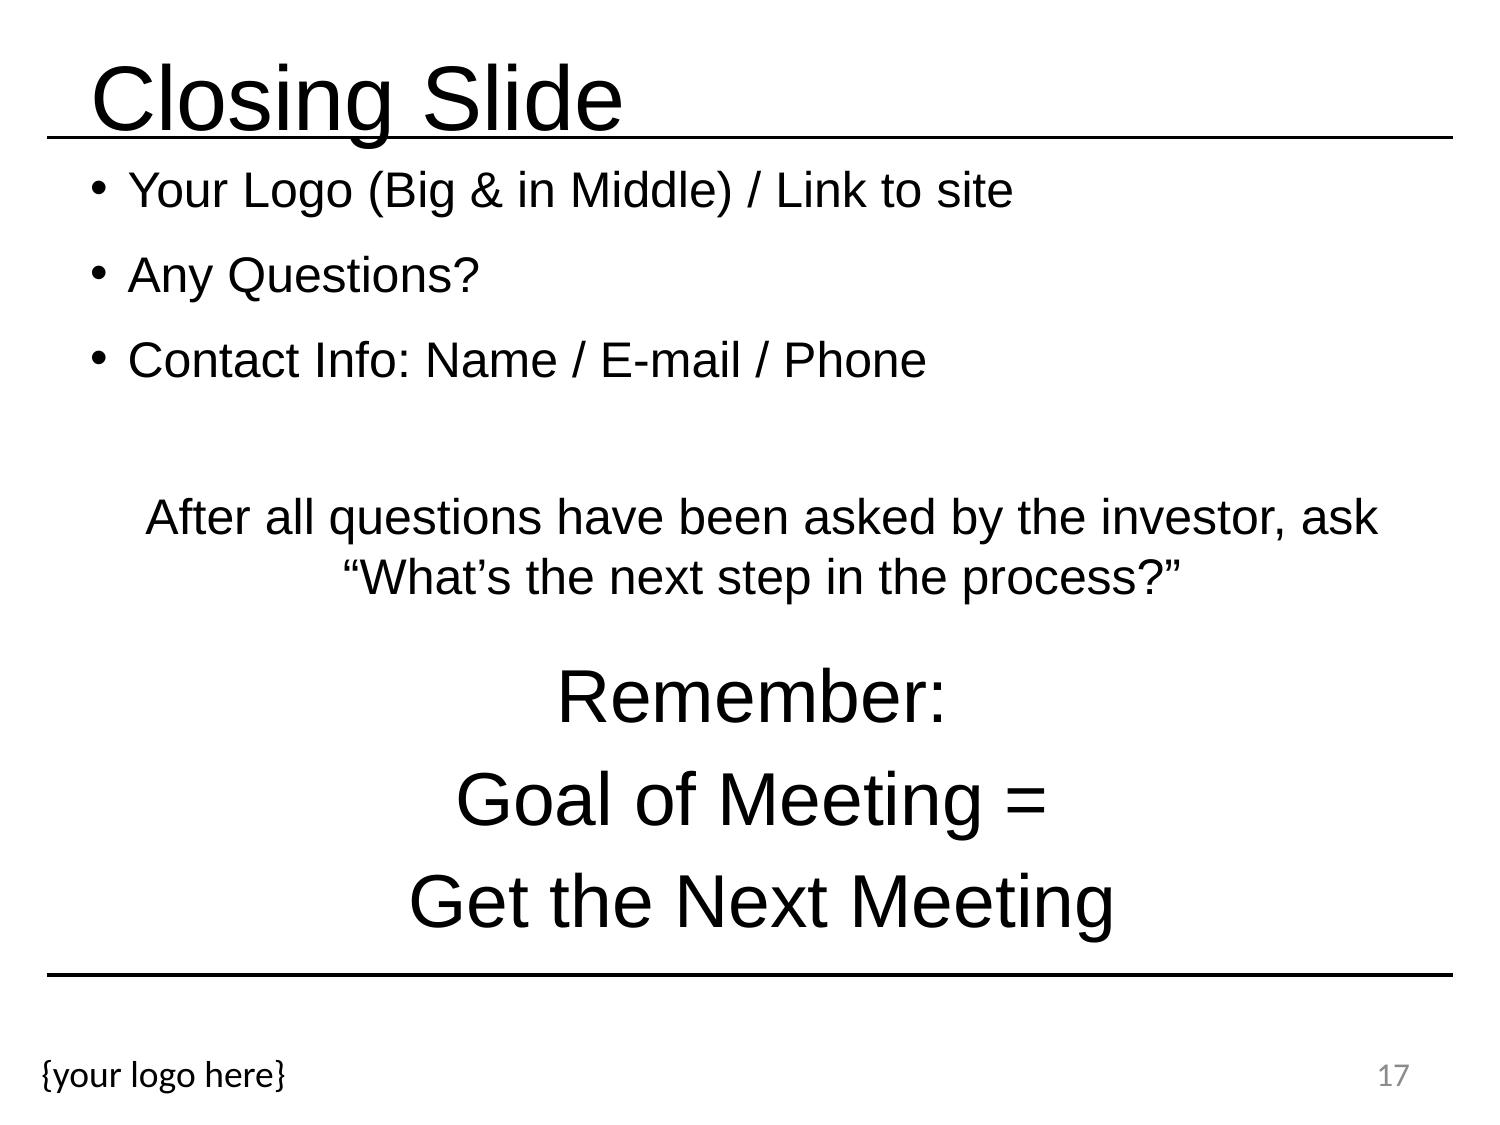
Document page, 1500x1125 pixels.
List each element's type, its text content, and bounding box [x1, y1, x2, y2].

list Your Logo (Big & in Middle) / Link to site Any Questions? Contact Info: Name / E-mail / Phone After all questions have been asked by the investor, ask “What’s the next step in the process?” Remember: Goal of Meeting = Get the Next Meeting [75, 149, 1450, 975]
slide_number 17 [1074, 1042, 1425, 1103]
title Closing Slide [75, 0, 1425, 149]
